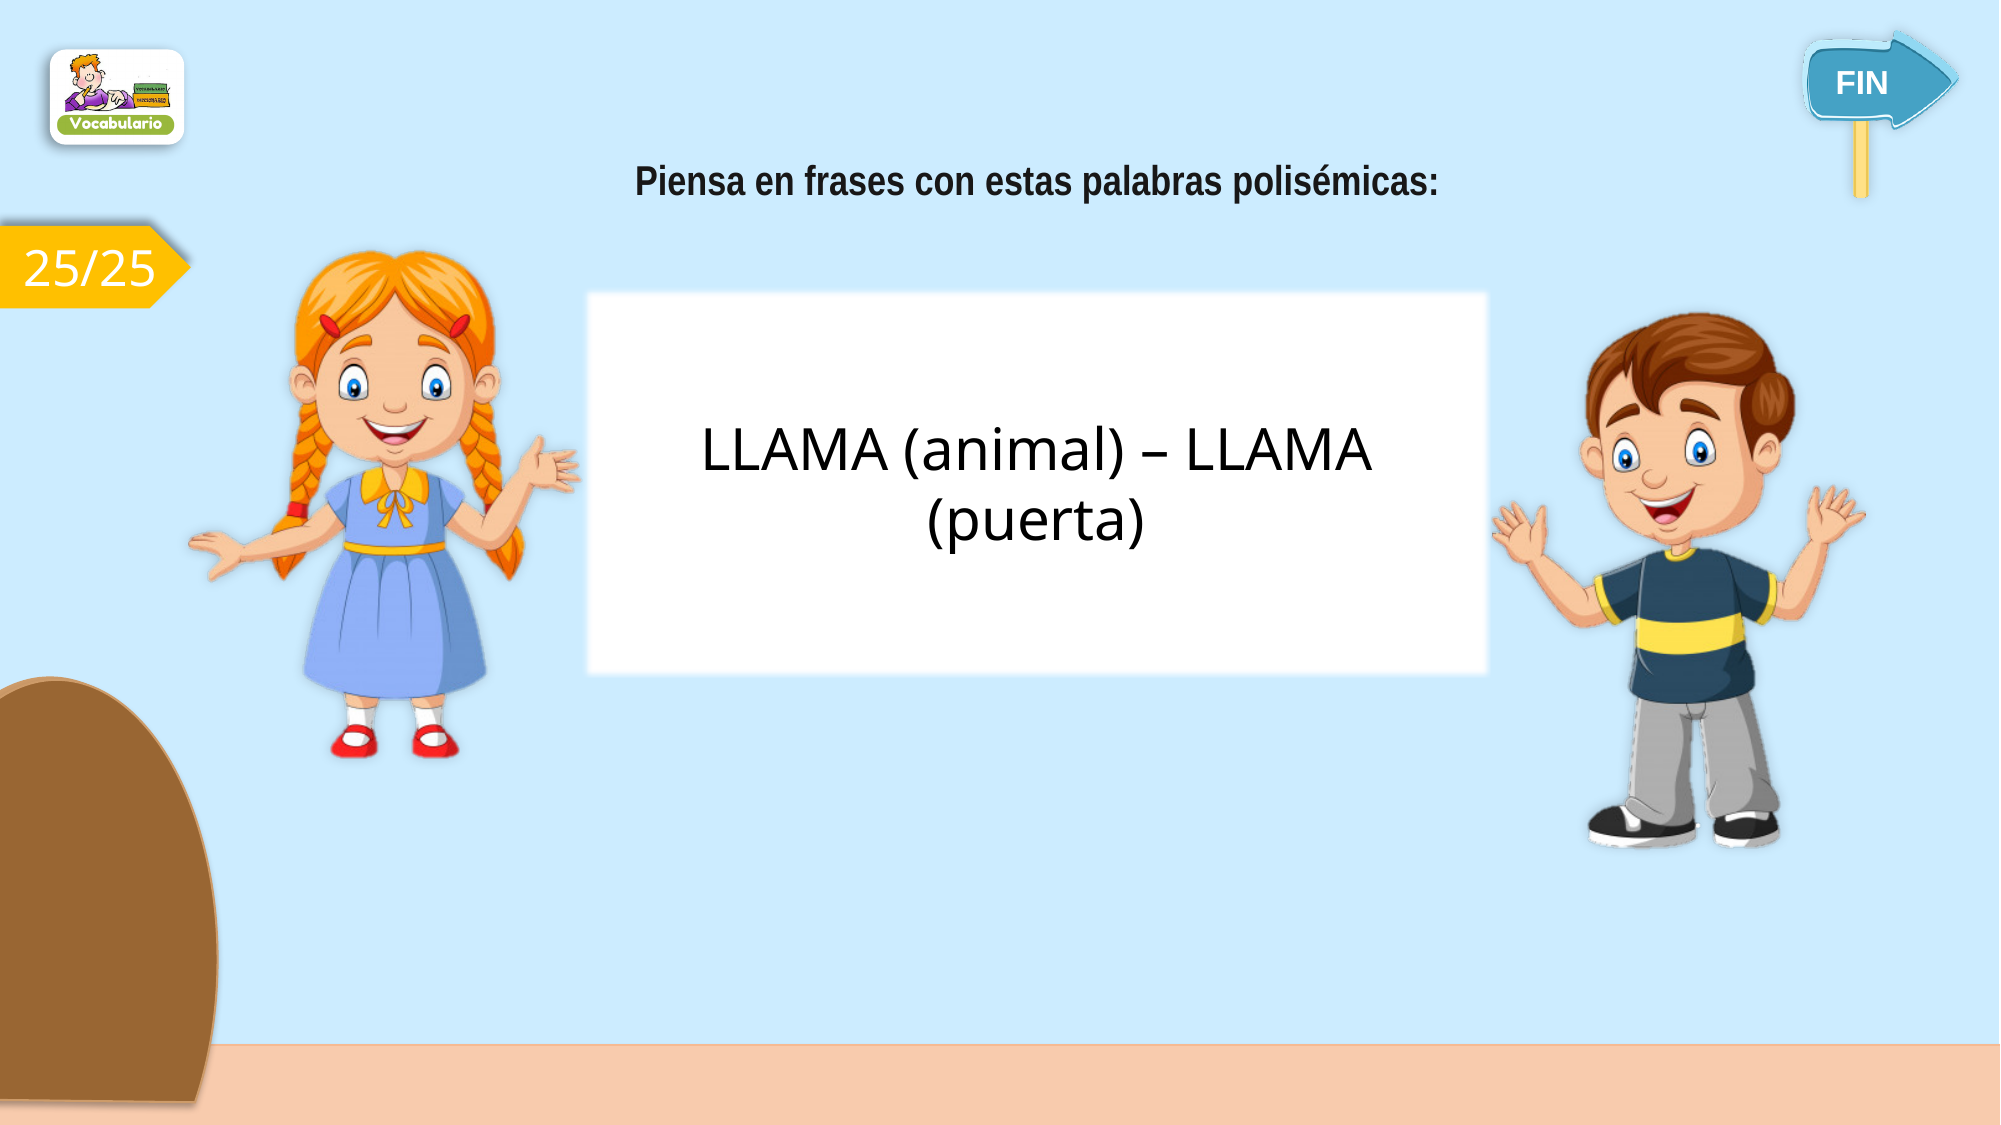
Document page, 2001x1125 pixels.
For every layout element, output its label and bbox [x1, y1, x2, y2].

picture [49, 49, 185, 145]
text_box [0, 226, 190, 308]
picture [188, 238, 611, 766]
picture [1475, 287, 1866, 880]
text_box [1802, 30, 2000, 198]
text_box [0, 677, 218, 1125]
text_box [0, 0, 1998, 1125]
